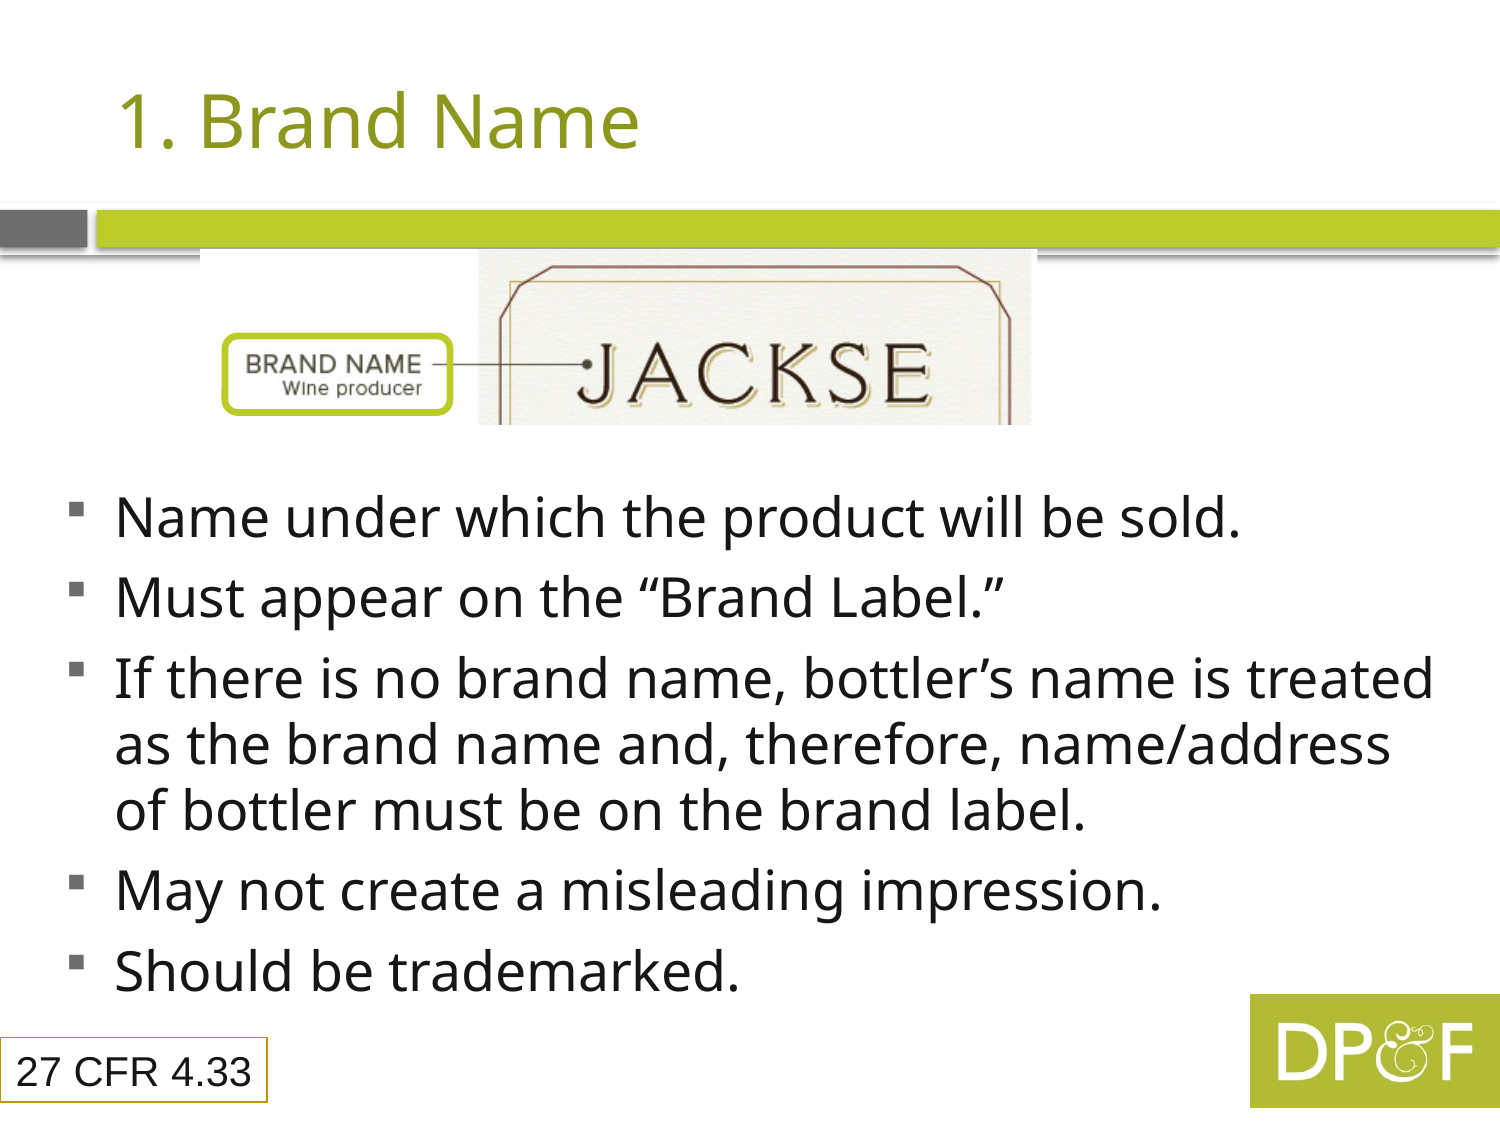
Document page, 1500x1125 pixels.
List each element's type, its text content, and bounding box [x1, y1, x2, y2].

text_box 27 CFR 4.33 [0, 1037, 268, 1103]
picture [1249, 993, 1500, 1108]
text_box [199, 249, 1038, 426]
title 1. Brand Name [100, 37, 1439, 201]
list Name under which the product will be sold. Must appear on the “Brand Label.” If there is no brand name, bottler’s name is treated as the brand name and, therefore, name/address of bottler must be on the brand label. May not create a misleading impression. Should be trademarked. [49, 474, 1463, 1026]
